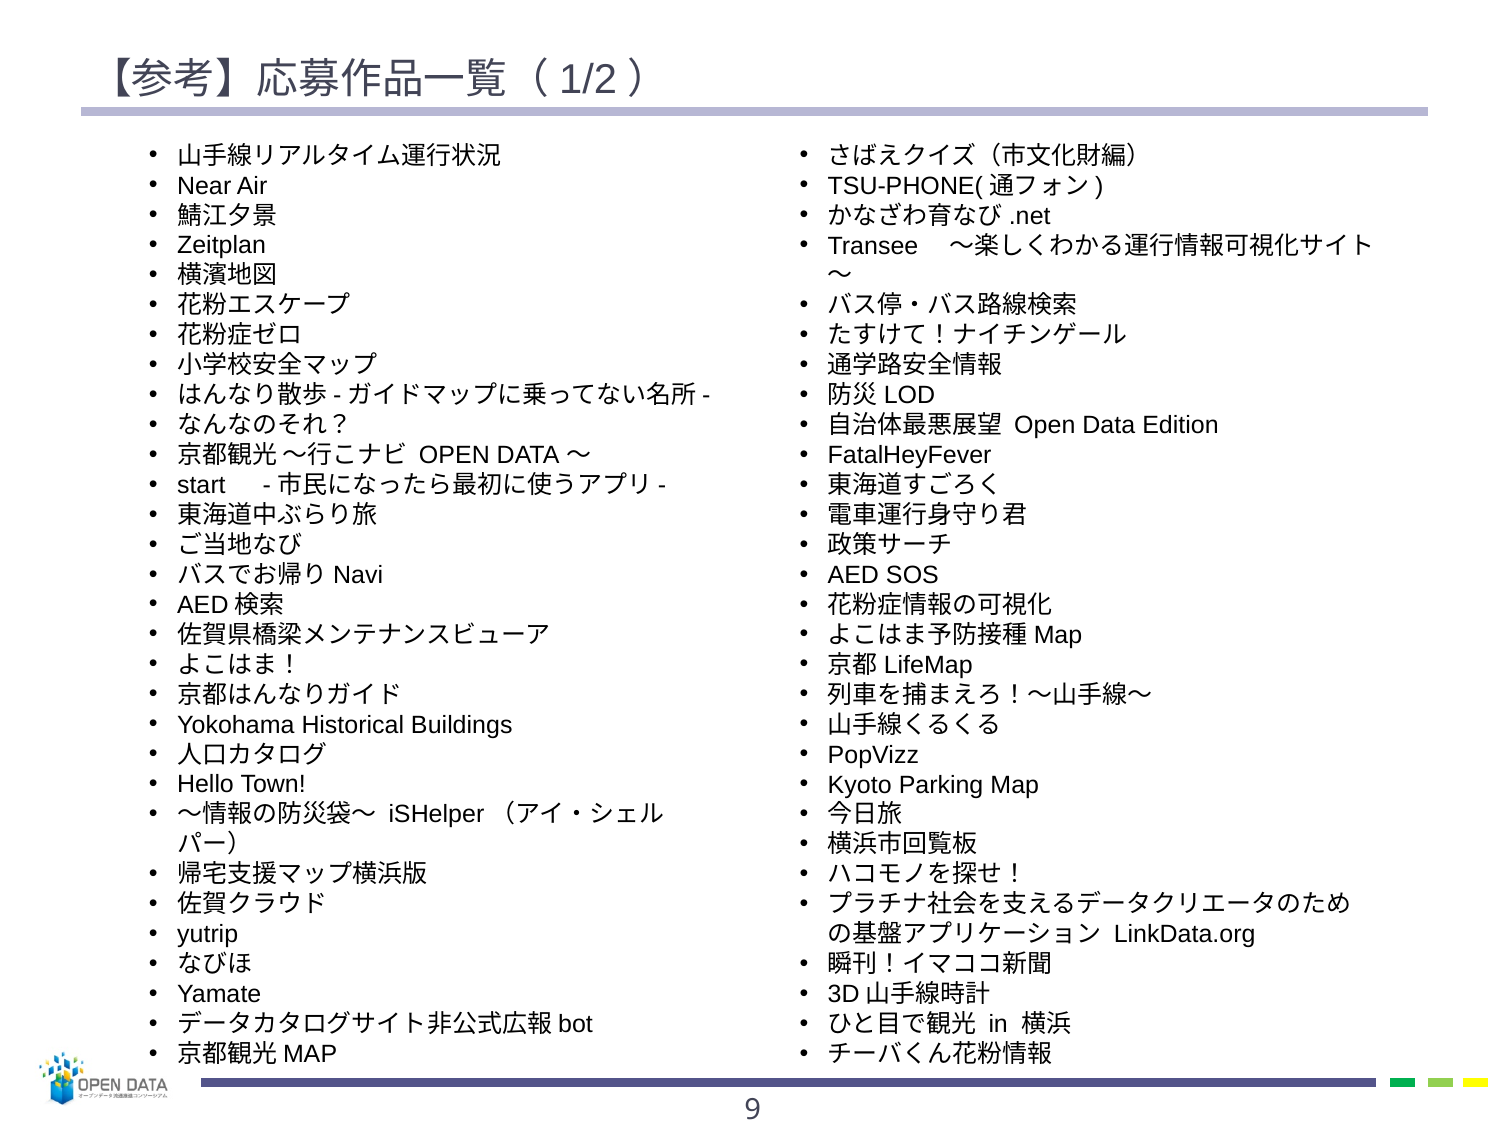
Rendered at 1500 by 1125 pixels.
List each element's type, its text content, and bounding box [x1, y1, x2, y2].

text_box 山手線リアルタイム運行状況 Near Air 鯖江夕景 Zeitplan 横濱地図 花粉エスケープ 花粉症ゼロ 小学校安全マップ はんなり散歩-ガイドマップに乗ってない名所- なんなのそれ？ 京都観光 ～行こナビ OPEN DATA～ start -市民になったら最初に使うアプリ- 東海道中ぶらり旅 ご当地なび バスでお帰りNavi AED検索 佐賀県橋梁メンテナンスビューア よこはま！ 京都はんなりガイド Yokohama Historical Buildings 人口カタログ Hello Town! ～情報の防災袋～ iSHelper（アイ・シェルパー） 帰宅支援マップ横浜版 佐賀クラウド yutrip なびほ Yamate データカタログサイト非公式広報bot 京都観光MAP [134, 131, 750, 1105]
text_box さばえクイズ（市文化財編） TSU-PHONE(通フォン) かなざわ育なび.net Transee ～楽しくわかる運行情報可視化サイト～ バス停・バス路線検索 たすけて！ナイチンゲール 通学路安全情報 防災LOD 自治体最悪展望 Open Data Edition FatalHeyFever 東海道すごろく 電車運行身守り君 政策サーチ AED SOS 花粉症情報の可視化 よこはま予防接種Map 京都LifeMap 列車を捕まえろ！～山手線～ 山手線くるくる PopVizz Kyoto Parking Map 今日旅 横浜市回覧板 ハコモノを探せ！ プラチナ社会を支えるデータクリエータのための基盤アプリケーション LinkData.org 瞬刊！イマココ新聞 3D山手線時計 ひと目で観光 in 横浜 チーバくん花粉情報 [784, 131, 1391, 1075]
title 【参考】応募作品一覧（1/2） [74, 1, 1426, 110]
slide_number 8 [590, 1083, 916, 1125]
picture [0, 1035, 201, 1125]
